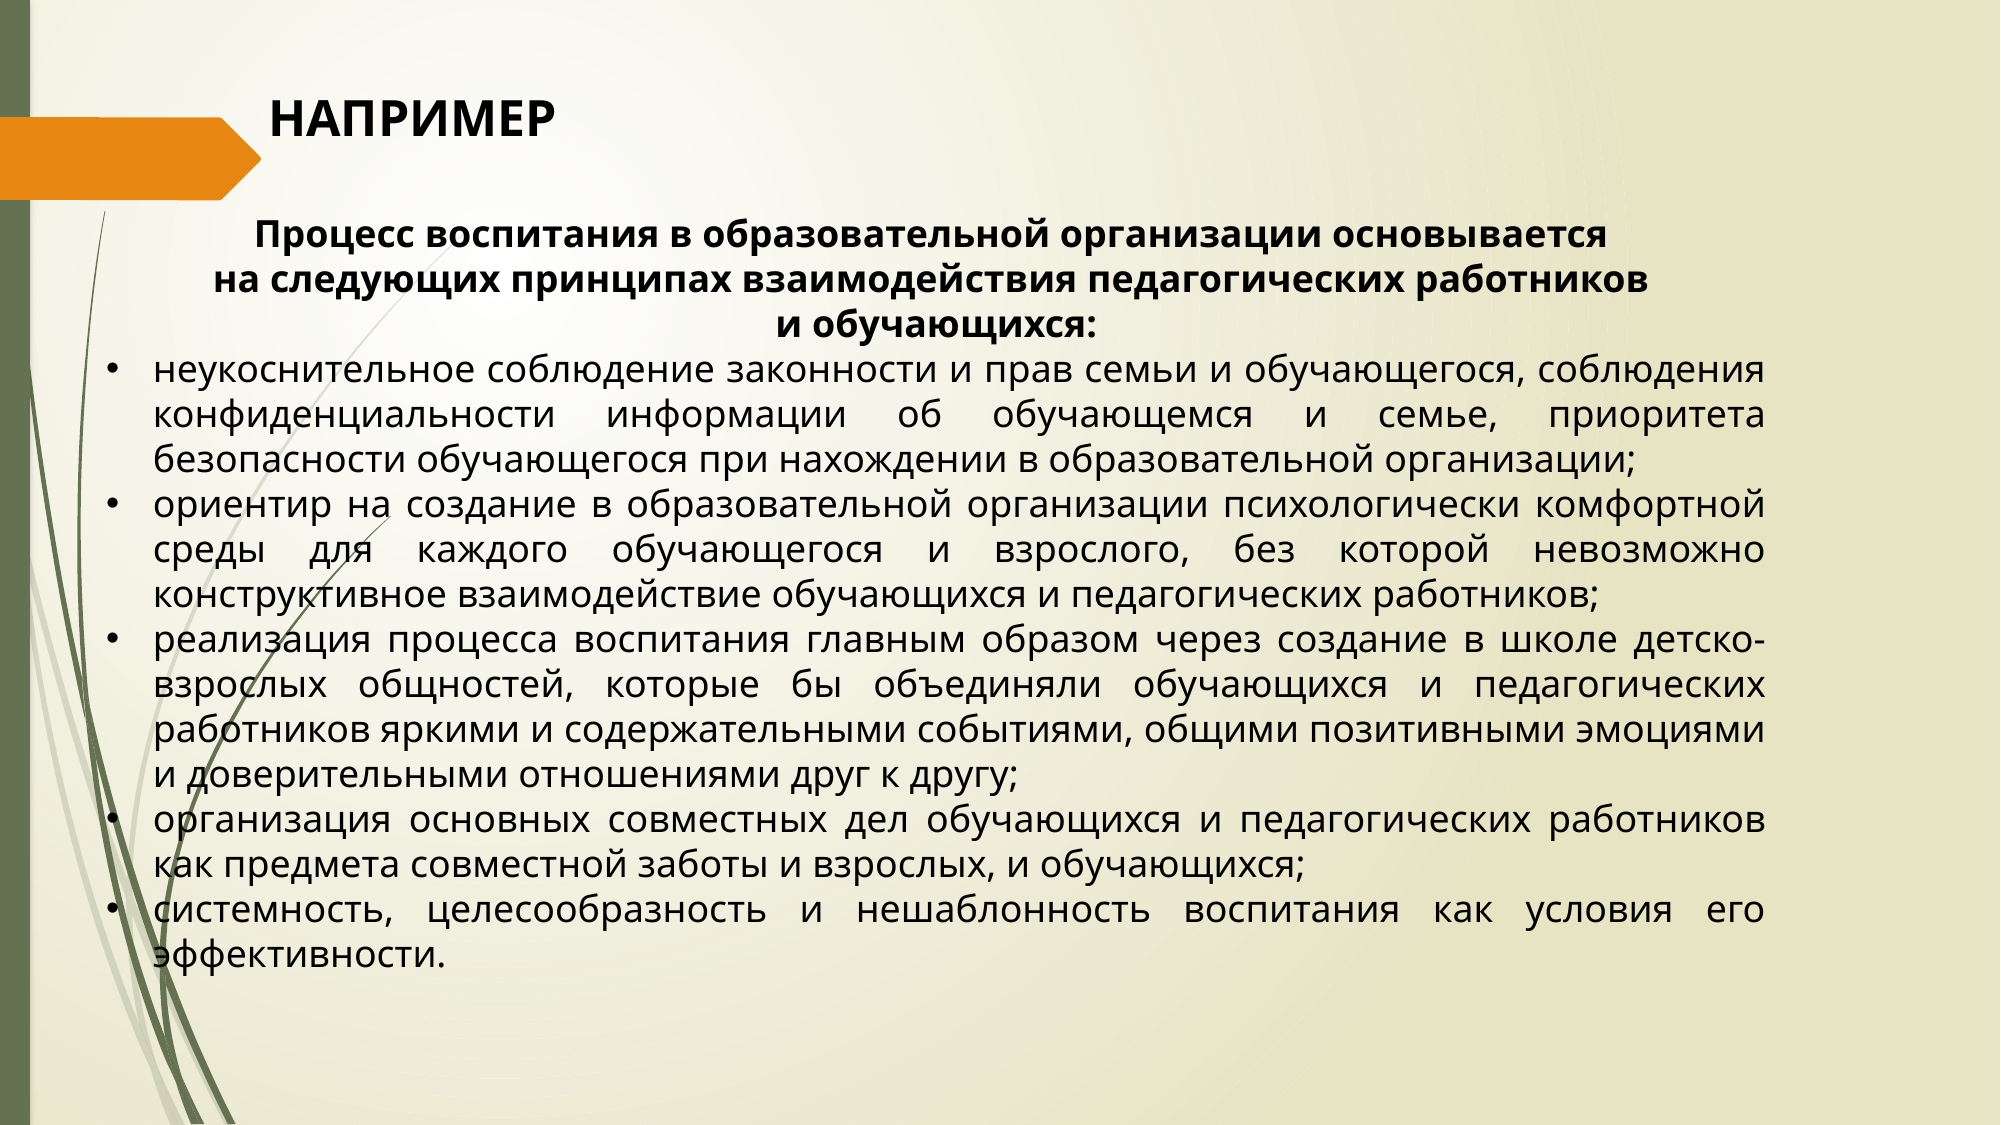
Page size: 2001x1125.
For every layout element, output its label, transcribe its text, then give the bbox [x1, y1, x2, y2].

text_box Процесс воспитания в образовательной организации основывается на следующих принципах взаимодействия педагогических работников и обучающихся: неукоснительное соблюдение законности и прав семьи и обучающегося, соблюдения конфиденциальности информации об обучающемся и семье, приоритета безопасности обучающегося при нахождении в образовательной организации; ориентир на создание в образовательной организации психологически комфортной среды для каждого обучающегося и взрослого, без которой невозможно конструктивное взаимодействие обучающихся и педагогических работников; реализация процесса воспитания главным образом через создание в школе детско-взрослых общностей, которые бы объединяли обучающихся и педагогических работников яркими и содержательными событиями, общими позитивными эмоциями и доверительными отношениями друг к другу; организация основных совместных дел обучающихся и педагогических работников как предмета совместной заботы и взрослых, и обучающихся; системность, целесообразность и нешаблонность воспитания как условия его эффективности. [91, 202, 1782, 983]
text_box НАПРИМЕР [253, 79, 1243, 154]
